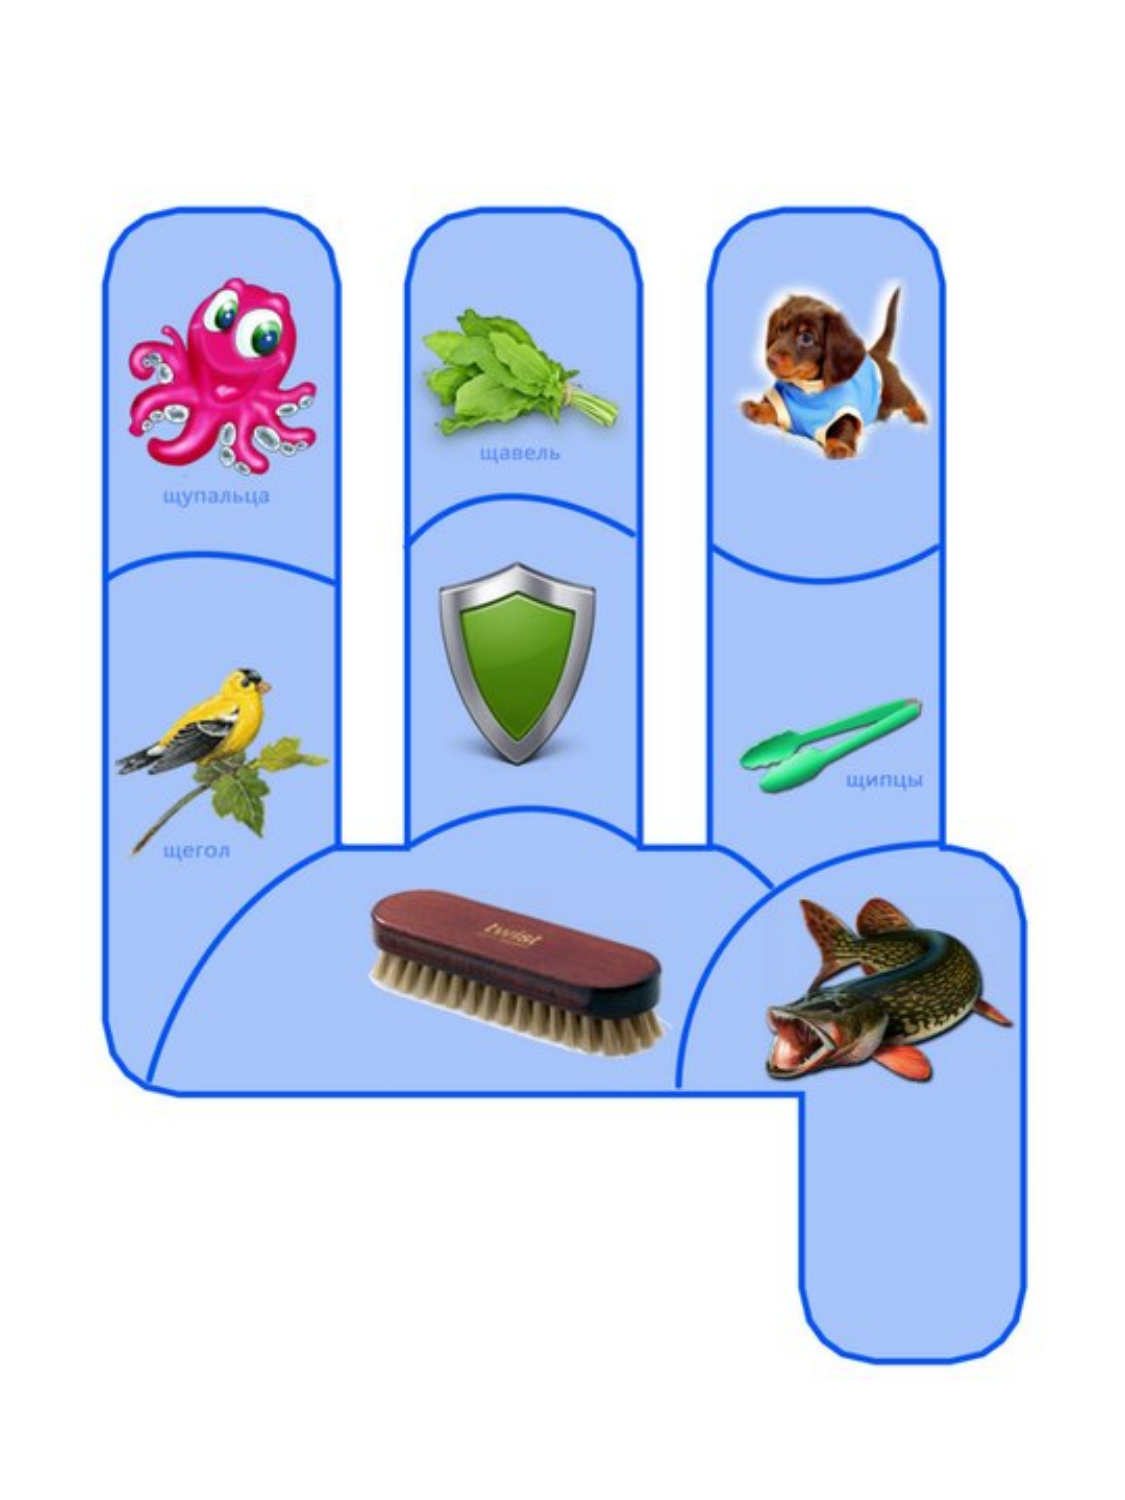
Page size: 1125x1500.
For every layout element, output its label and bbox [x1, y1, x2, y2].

picture [79, 120, 1045, 1380]
